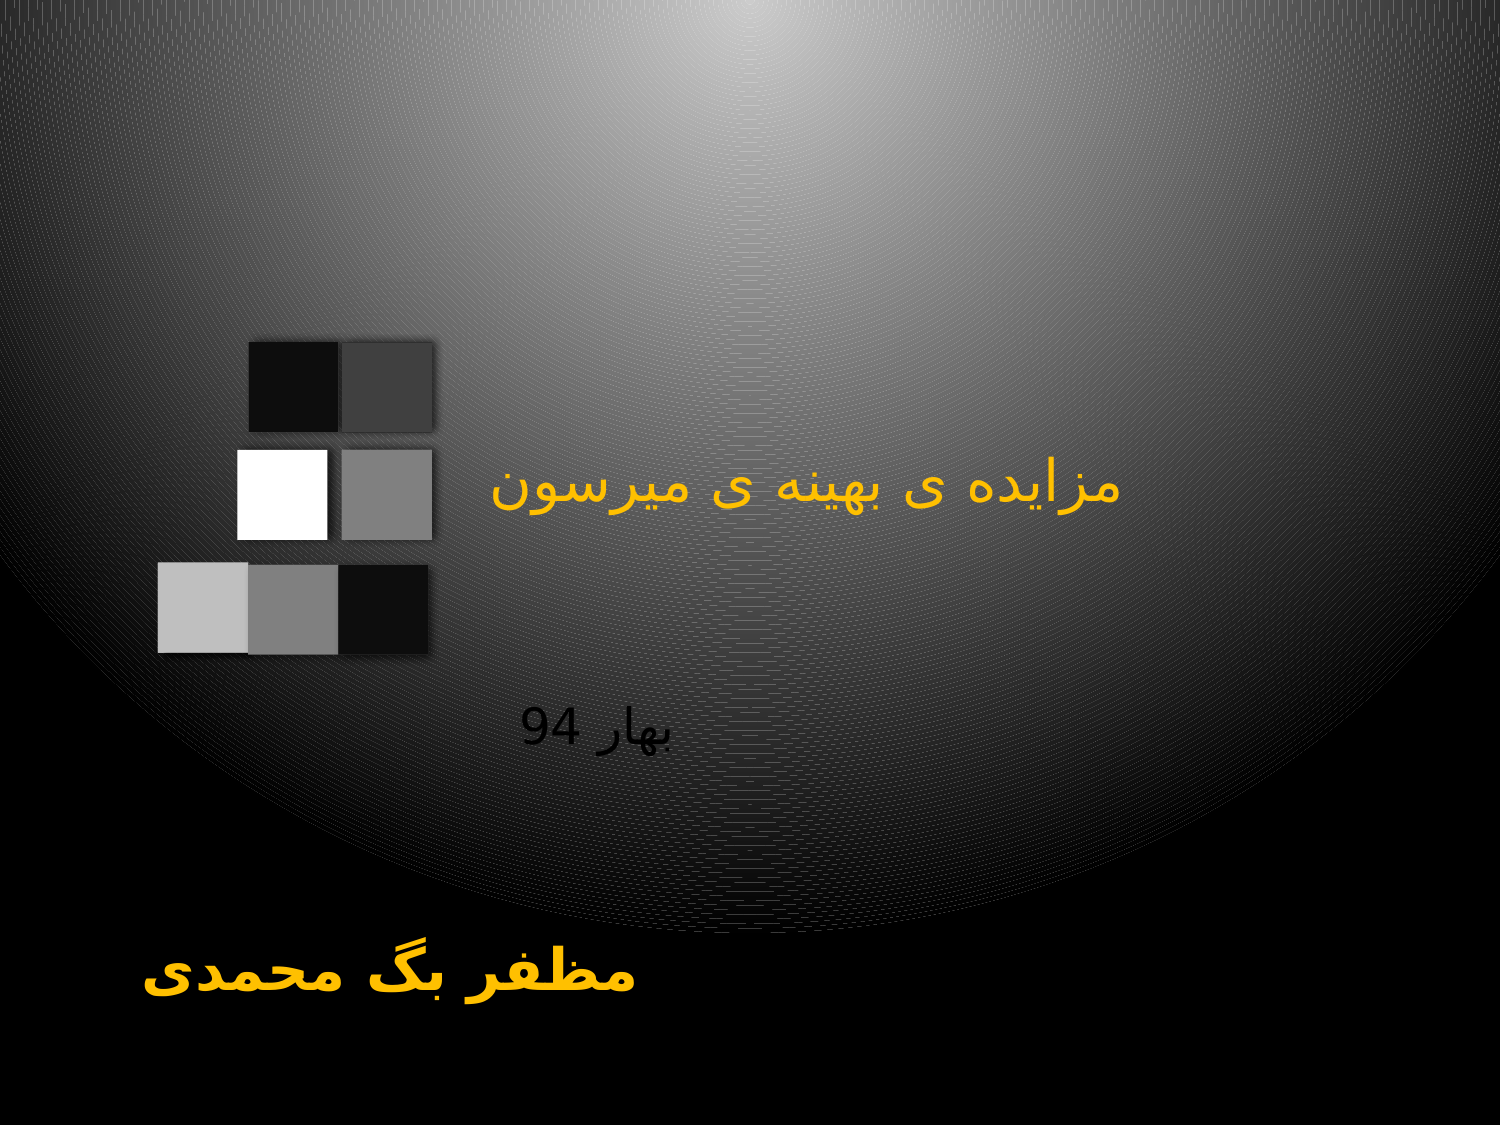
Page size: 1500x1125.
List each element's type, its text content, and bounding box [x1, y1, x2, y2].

text_box بهار 94 [504, 687, 690, 763]
text_box مظفر بگ محمدی [126, 924, 654, 1010]
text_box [157, 341, 433, 655]
title مزایده ی بهینه ی میرسون [474, 362, 1500, 594]
